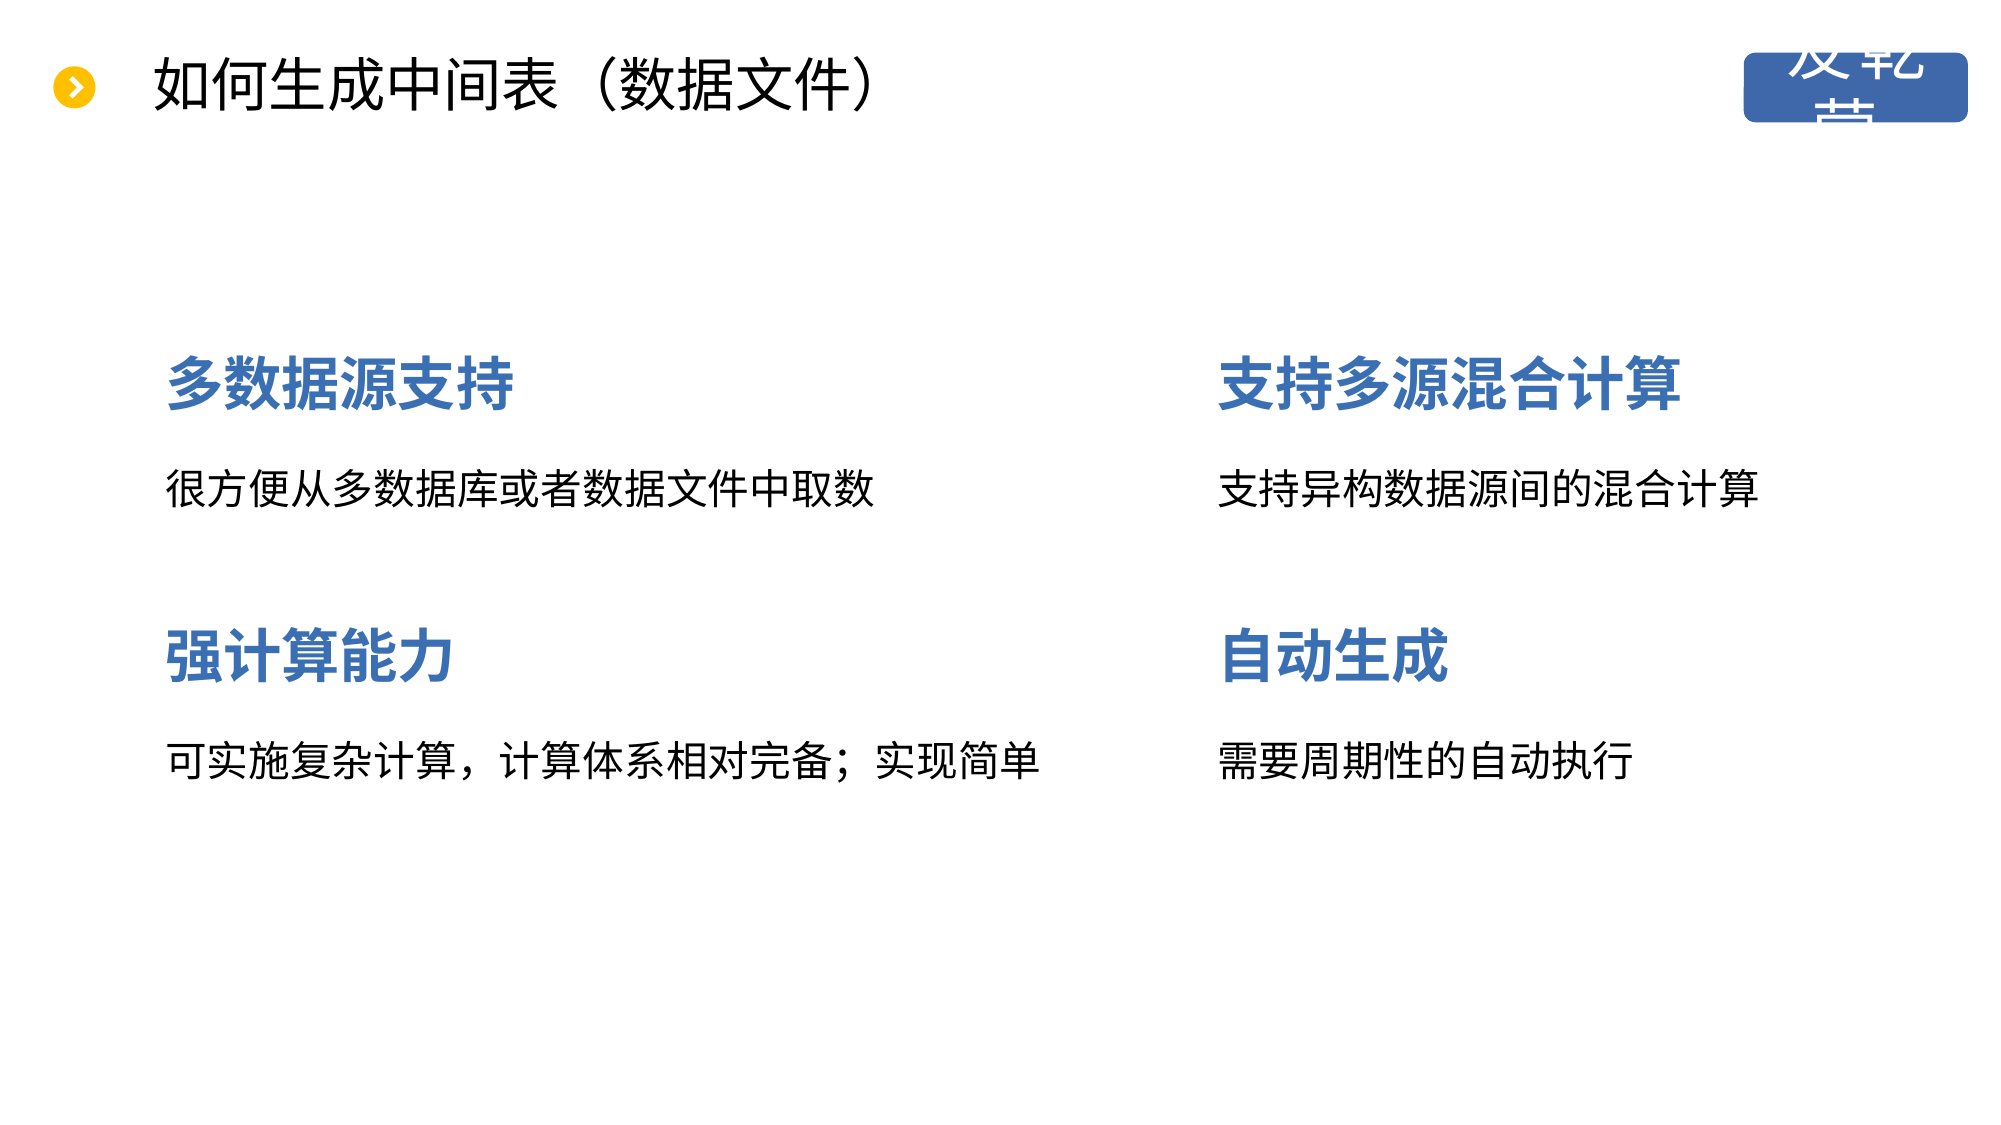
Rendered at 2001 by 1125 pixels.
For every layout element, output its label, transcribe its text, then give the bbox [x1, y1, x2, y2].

title 如何生成中间表（数据文件） [137, 27, 1338, 147]
text_box 支持多源混合计算 支持异构数据源间的混合计算 自动生成 需要周期性的自动执行 [1202, 305, 2000, 1098]
list 多数据源支持 很方便从多数据库或者数据文件中取数 强计算能力 可实施复杂计算，计算体系相对完备；实现简单 [150, 305, 1075, 1098]
